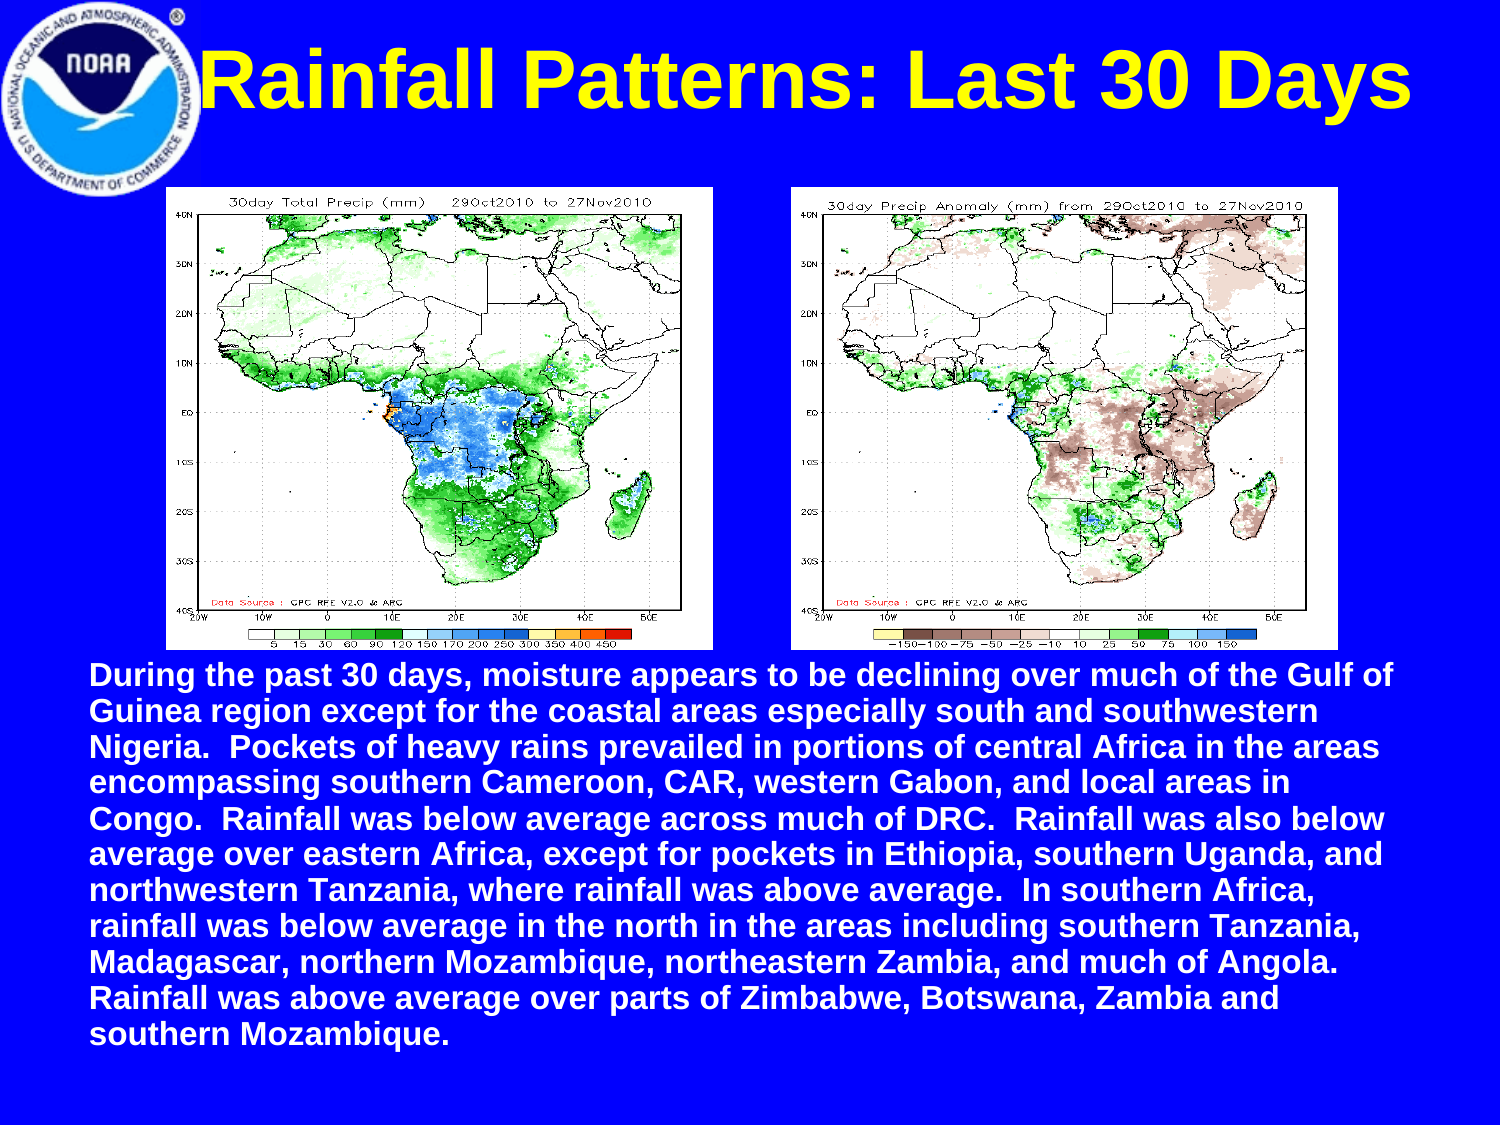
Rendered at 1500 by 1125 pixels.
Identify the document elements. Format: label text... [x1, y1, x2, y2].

text_box During the past 30 days, moisture appears to be declining over much of the Gulf of Guinea region except for the coastal areas especially south and southwestern Nigeria. Pockets of heavy rains prevailed in portions of central Africa in the areas encompassing southern Cameroon, CAR, western Gabon, and local areas in Congo. Rainfall was below average across much of DRC. Rainfall was also below average over eastern Africa, except for pockets in Ethiopia, southern Uganda, and northwestern Tanzania, where rainfall was above average. In southern Africa, rainfall was below average in the north in the areas including southern Tanzania, Madagascar, northern Mozambique, northeastern Zambia, and much of Angola. Rainfall was above average over parts of Zimbabwe, Botswana, Zambia and southern Mozambique. [74, 649, 1412, 1061]
title Rainfall Patterns: Last 30 Days [174, 0, 1438, 150]
picture [791, 187, 1338, 650]
picture [0, 0, 713, 650]
